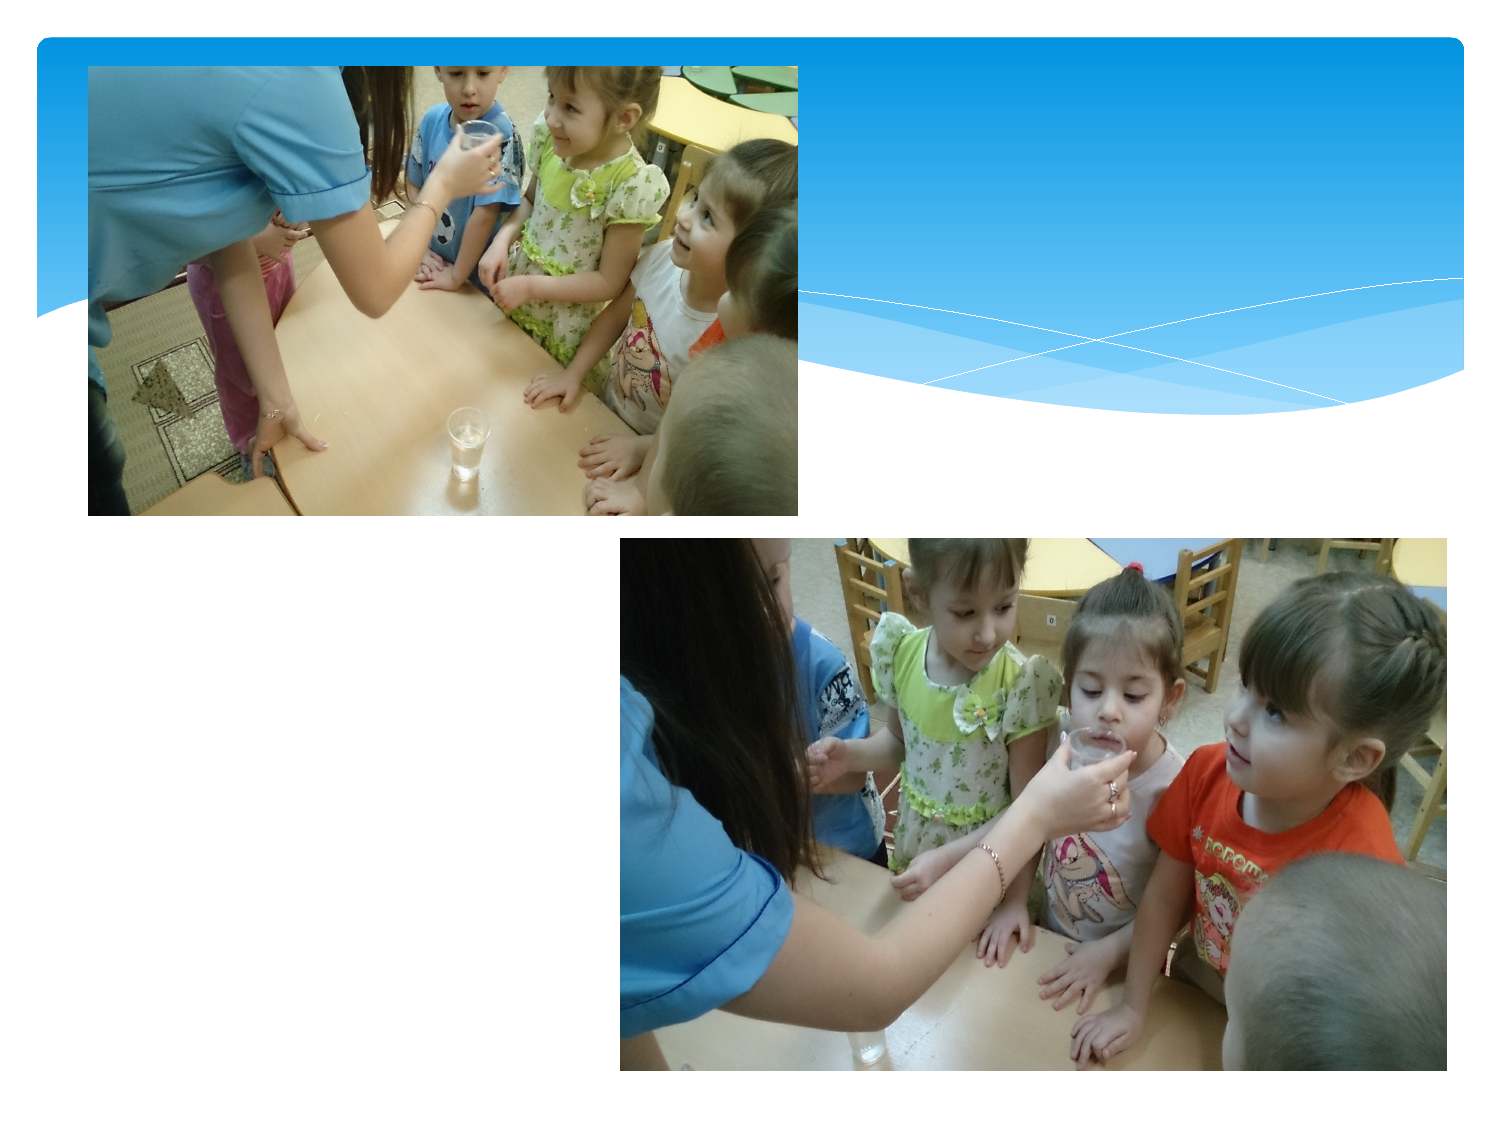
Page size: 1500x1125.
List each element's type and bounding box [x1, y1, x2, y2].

picture [619, 538, 1448, 1071]
picture [88, 67, 798, 516]
